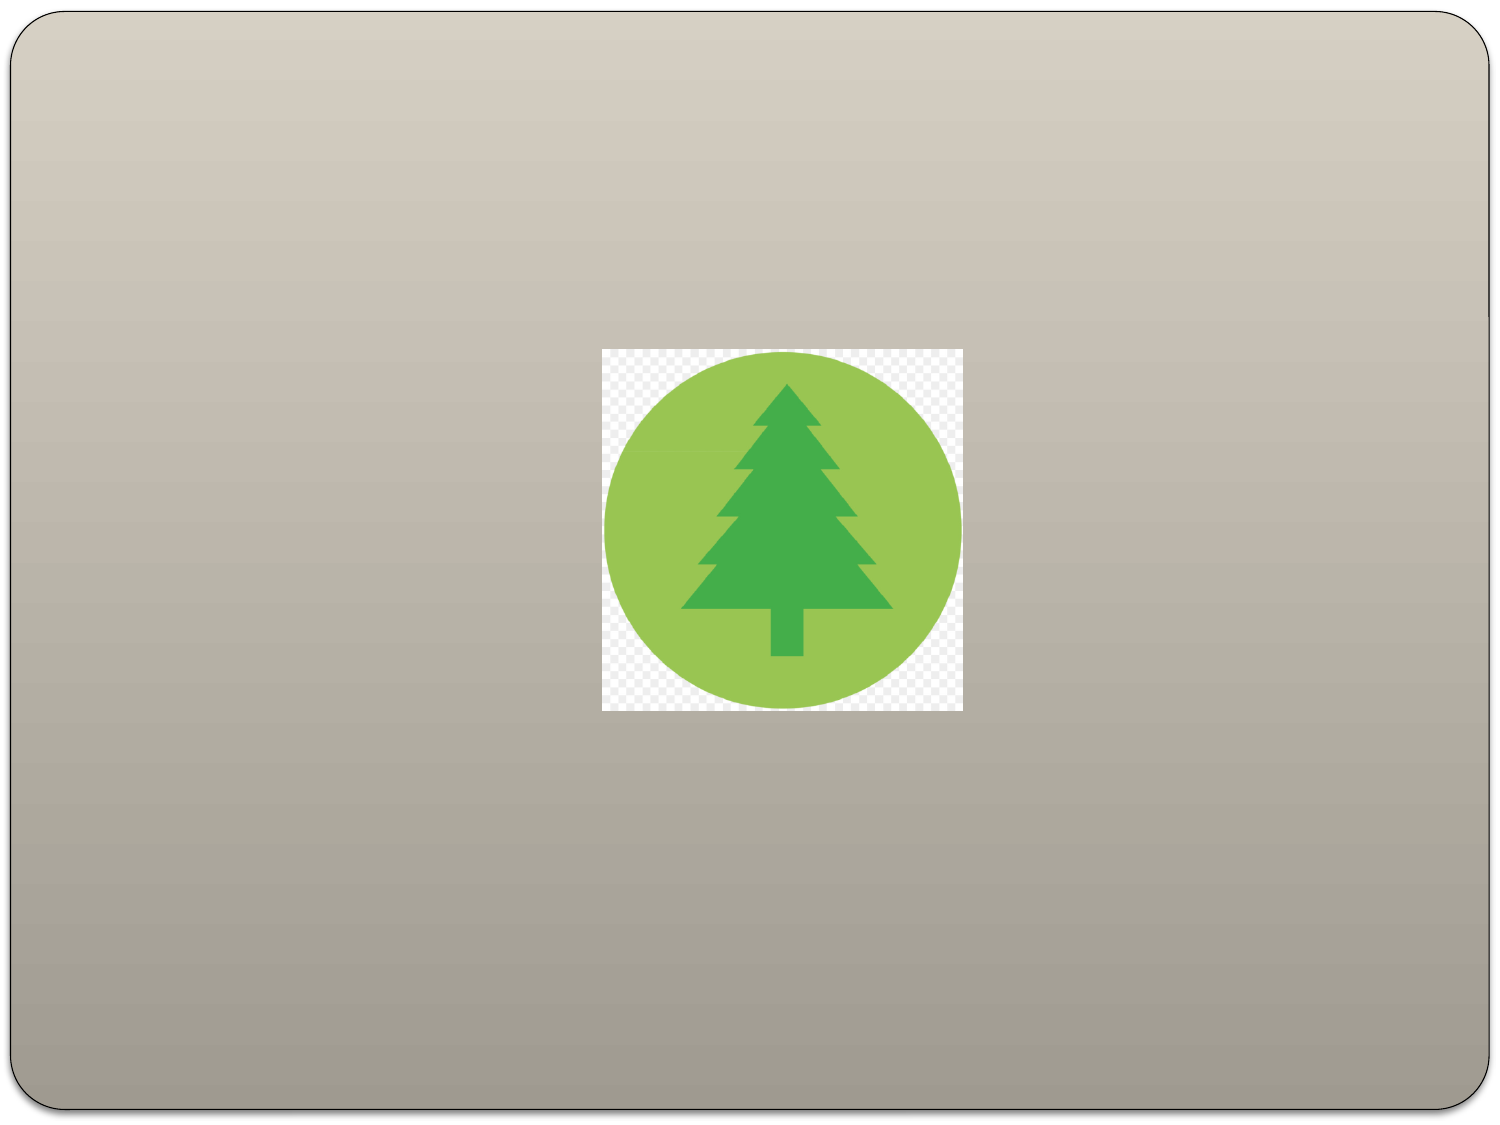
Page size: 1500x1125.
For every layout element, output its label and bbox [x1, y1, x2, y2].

list [602, 349, 963, 711]
